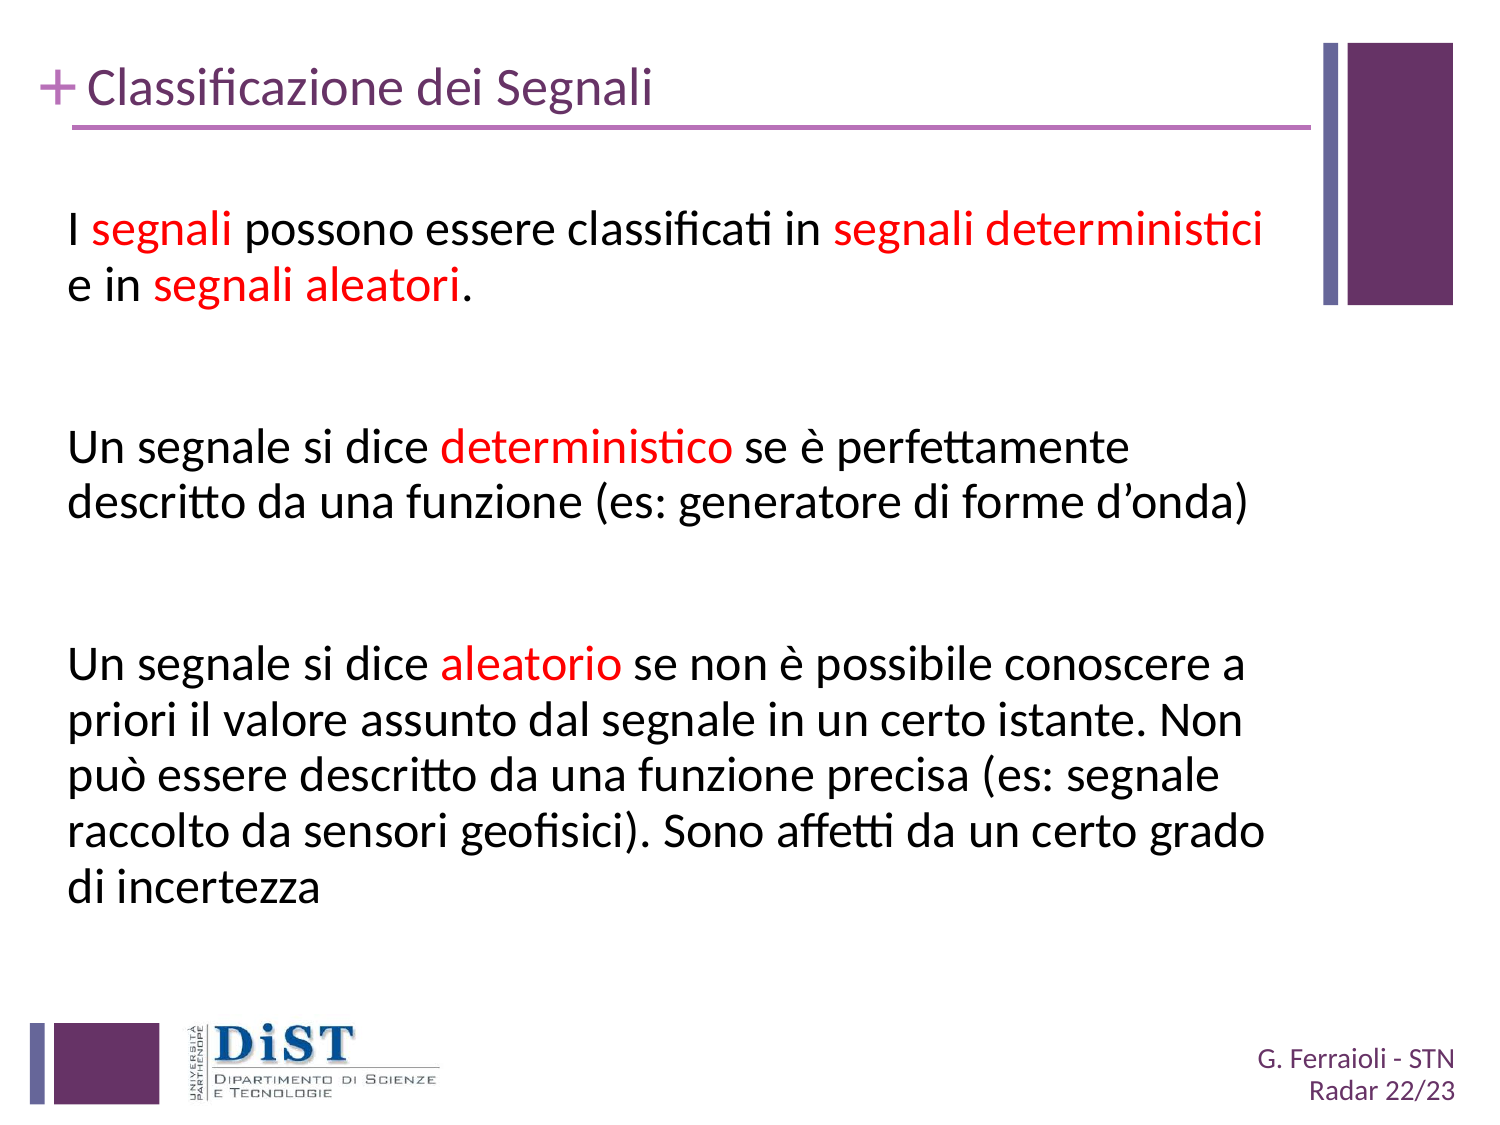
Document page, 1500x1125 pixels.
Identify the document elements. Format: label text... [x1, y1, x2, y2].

picture [170, 1014, 463, 1112]
text_box I segnali possono essere classificati in segnali deterministici e in segnali aleatori. Un segnale si dice deterministico se è perfettamente descritto da una funzione (es: generatore di forme d’onda) Un segnale si dice aleatorio se non è possibile conoscere a priori il valore assunto dal segnale in un certo istante. Non può essere descritto da una funzione precisa (es: segnale raccolto da sensori geofisici). Sono affetti da un certo grado di incertezza [53, 193, 1312, 922]
title Classificazione dei Segnali [72, 49, 1312, 128]
